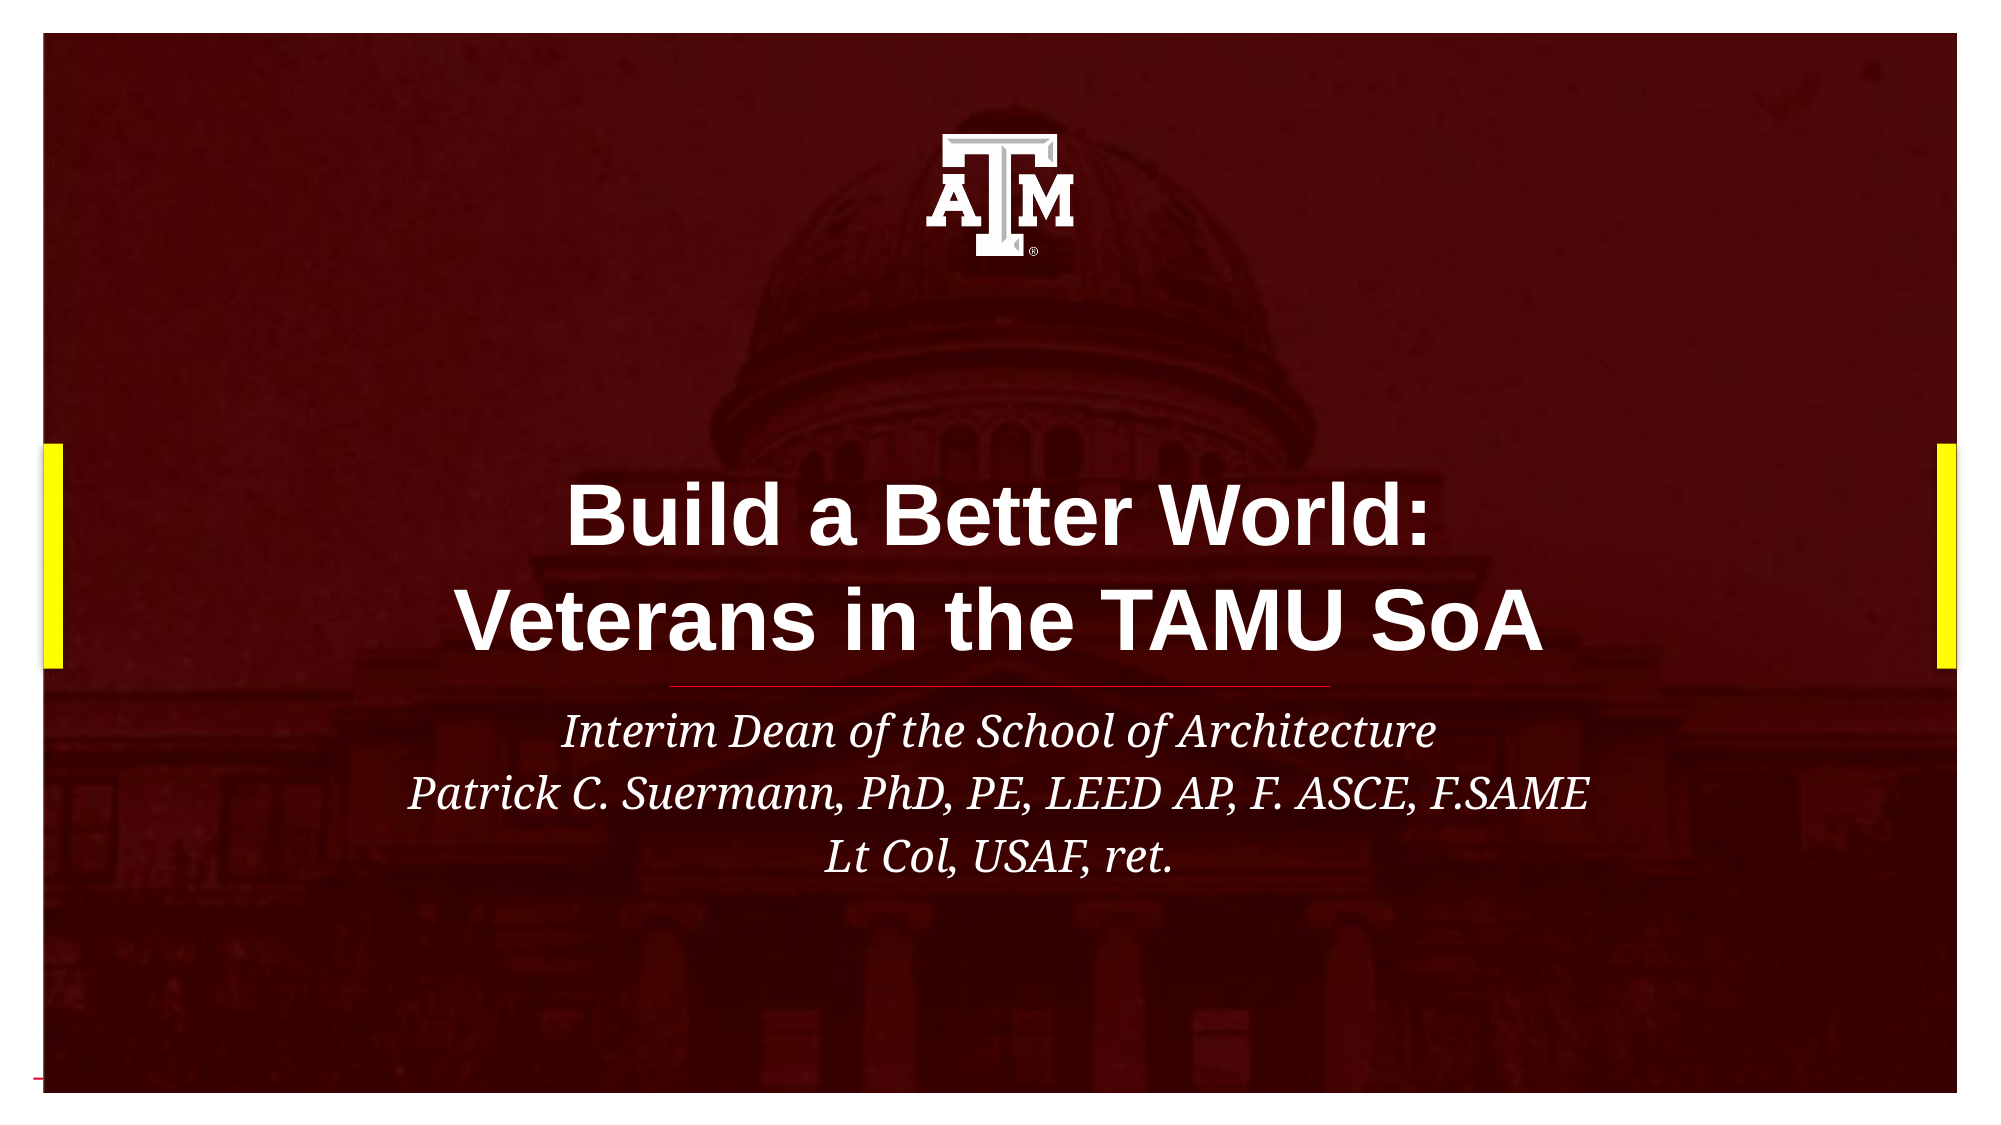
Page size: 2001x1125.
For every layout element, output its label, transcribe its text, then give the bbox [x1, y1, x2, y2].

subtitle Interim Dean of the School of Architecture Patrick C. Suermann, PhD, PE, LEED AP, F. ASCE, F.SAME Lt Col, USAF, ret. [300, 694, 1700, 890]
picture [43, 33, 1957, 1093]
title Build a Better World: Veterans in the TAMU SoA [150, 441, 1850, 683]
